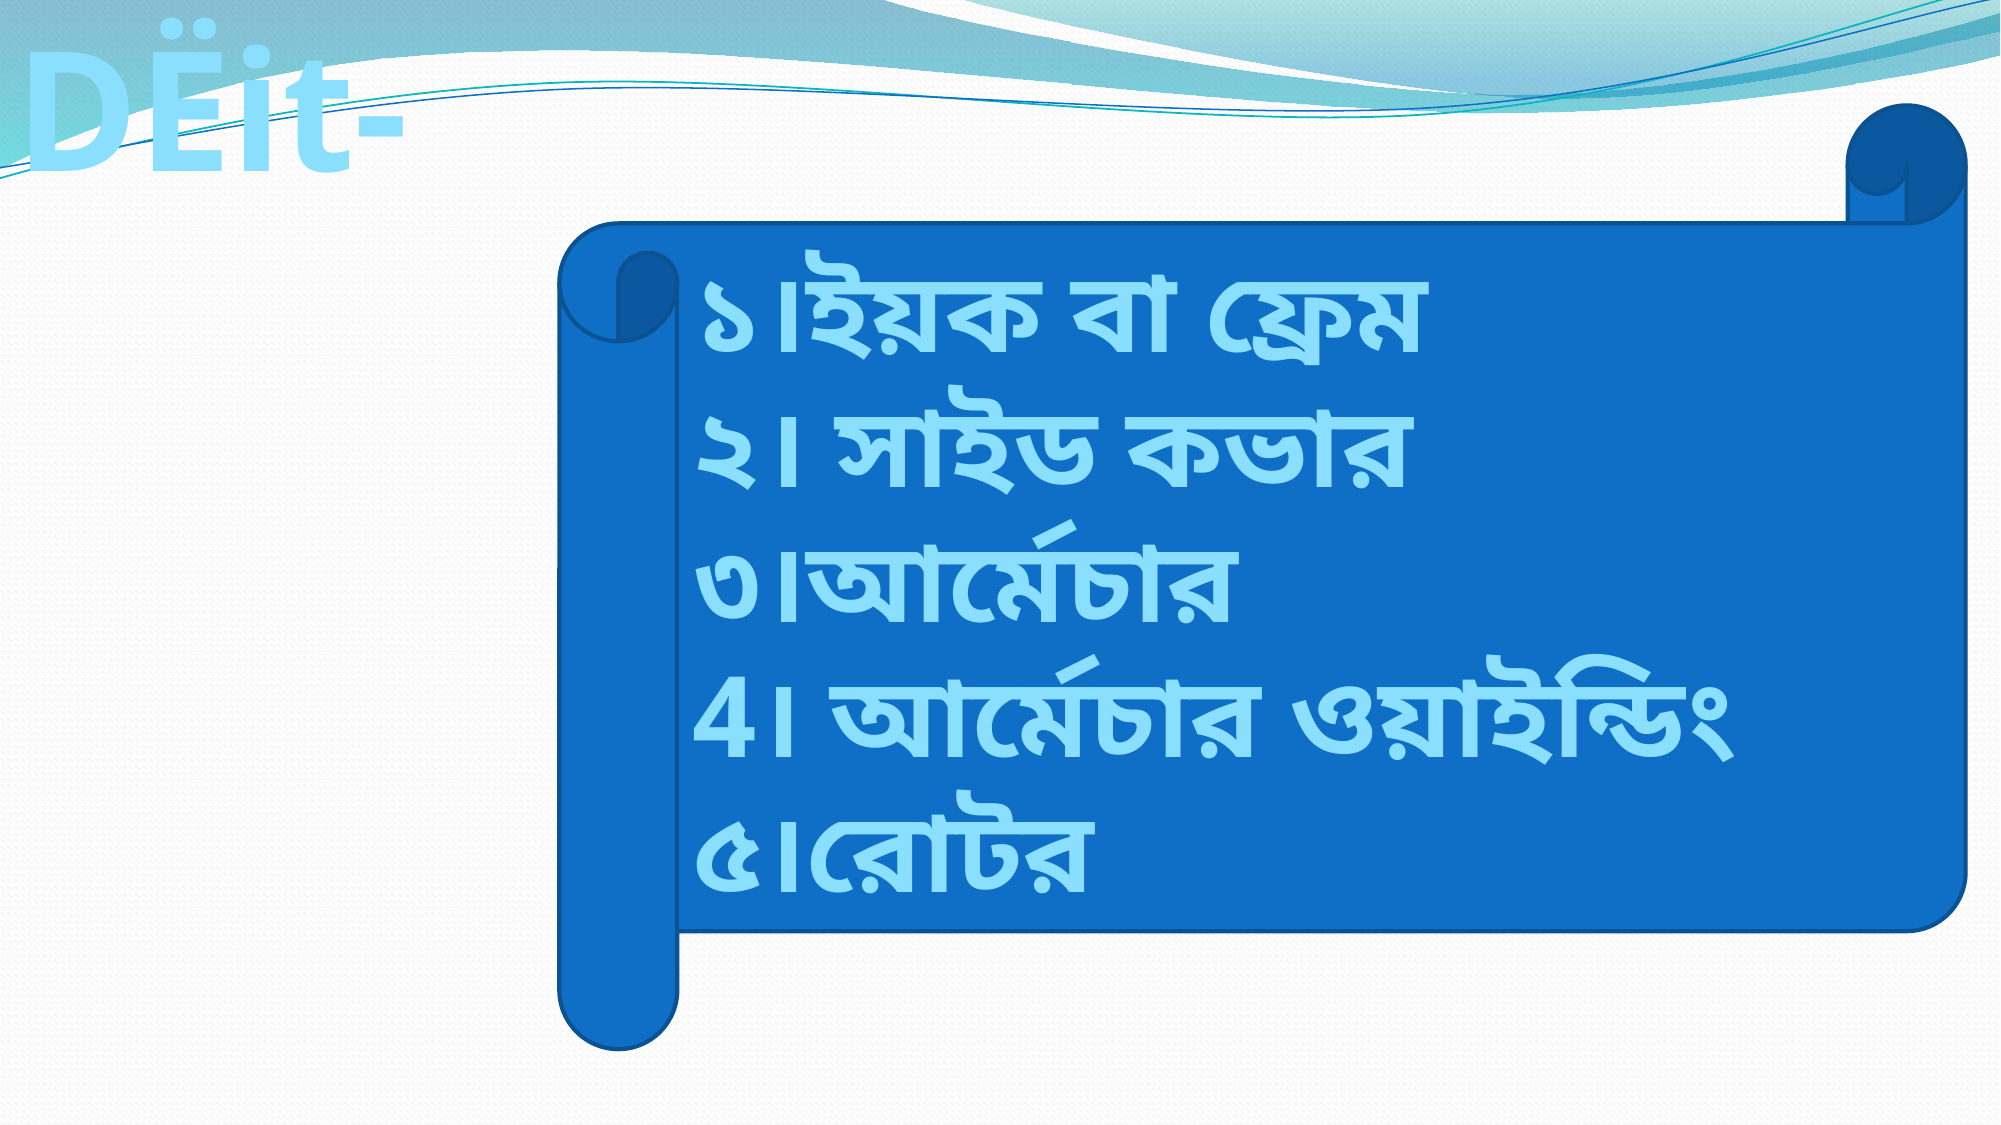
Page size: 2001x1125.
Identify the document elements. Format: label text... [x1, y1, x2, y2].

text_box ১।ইয়ক বা ফ্রেম ২। সাইড কভার ৩।আর্মেচার 4। আর্মেচার ওয়াইন্ডিং ৫।রোটর [557, 103, 1968, 1052]
text_box DËit- [0, 0, 767, 212]
